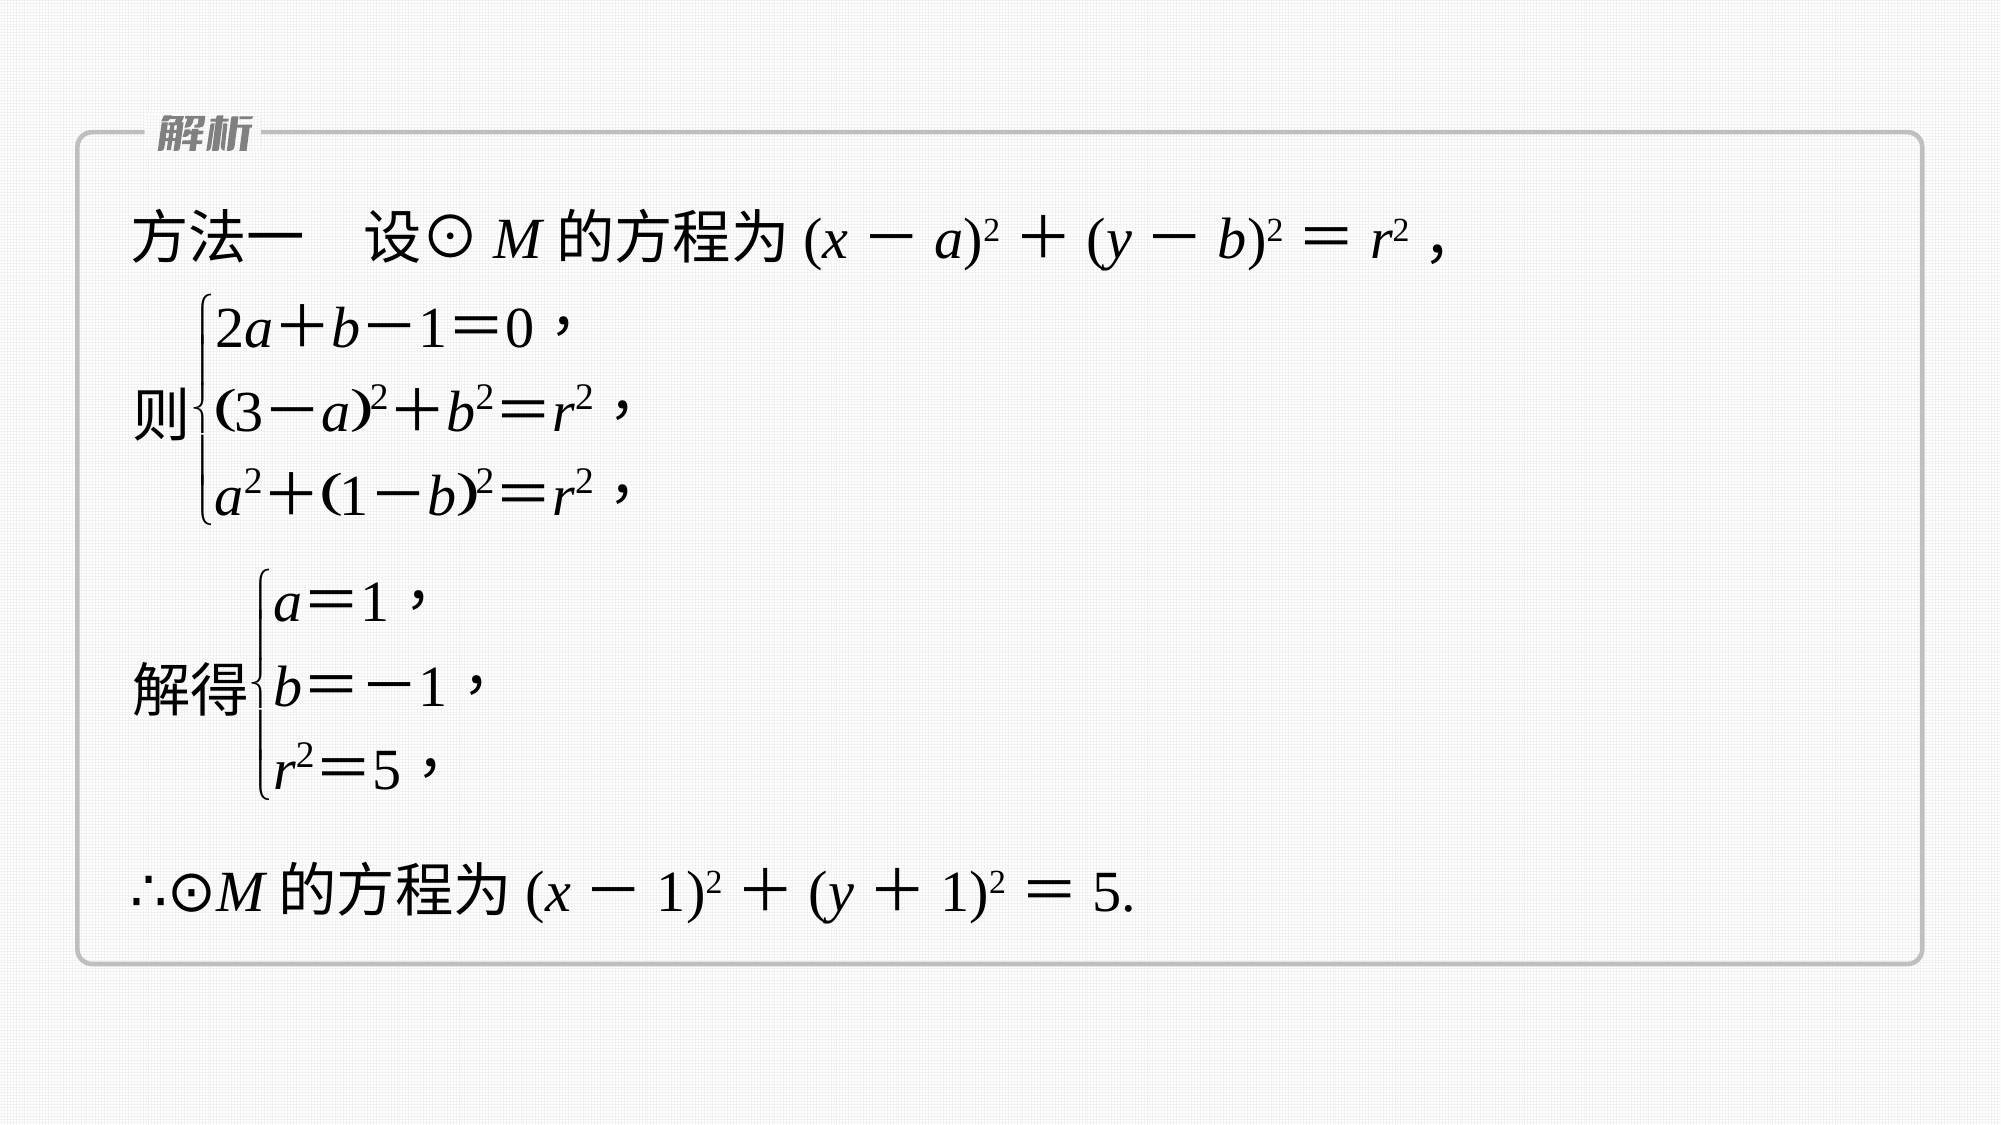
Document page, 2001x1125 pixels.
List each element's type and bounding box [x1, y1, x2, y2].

text_box [132, 264, 1869, 538]
text_box [77, 113, 1923, 965]
text_box [132, 538, 1869, 842]
